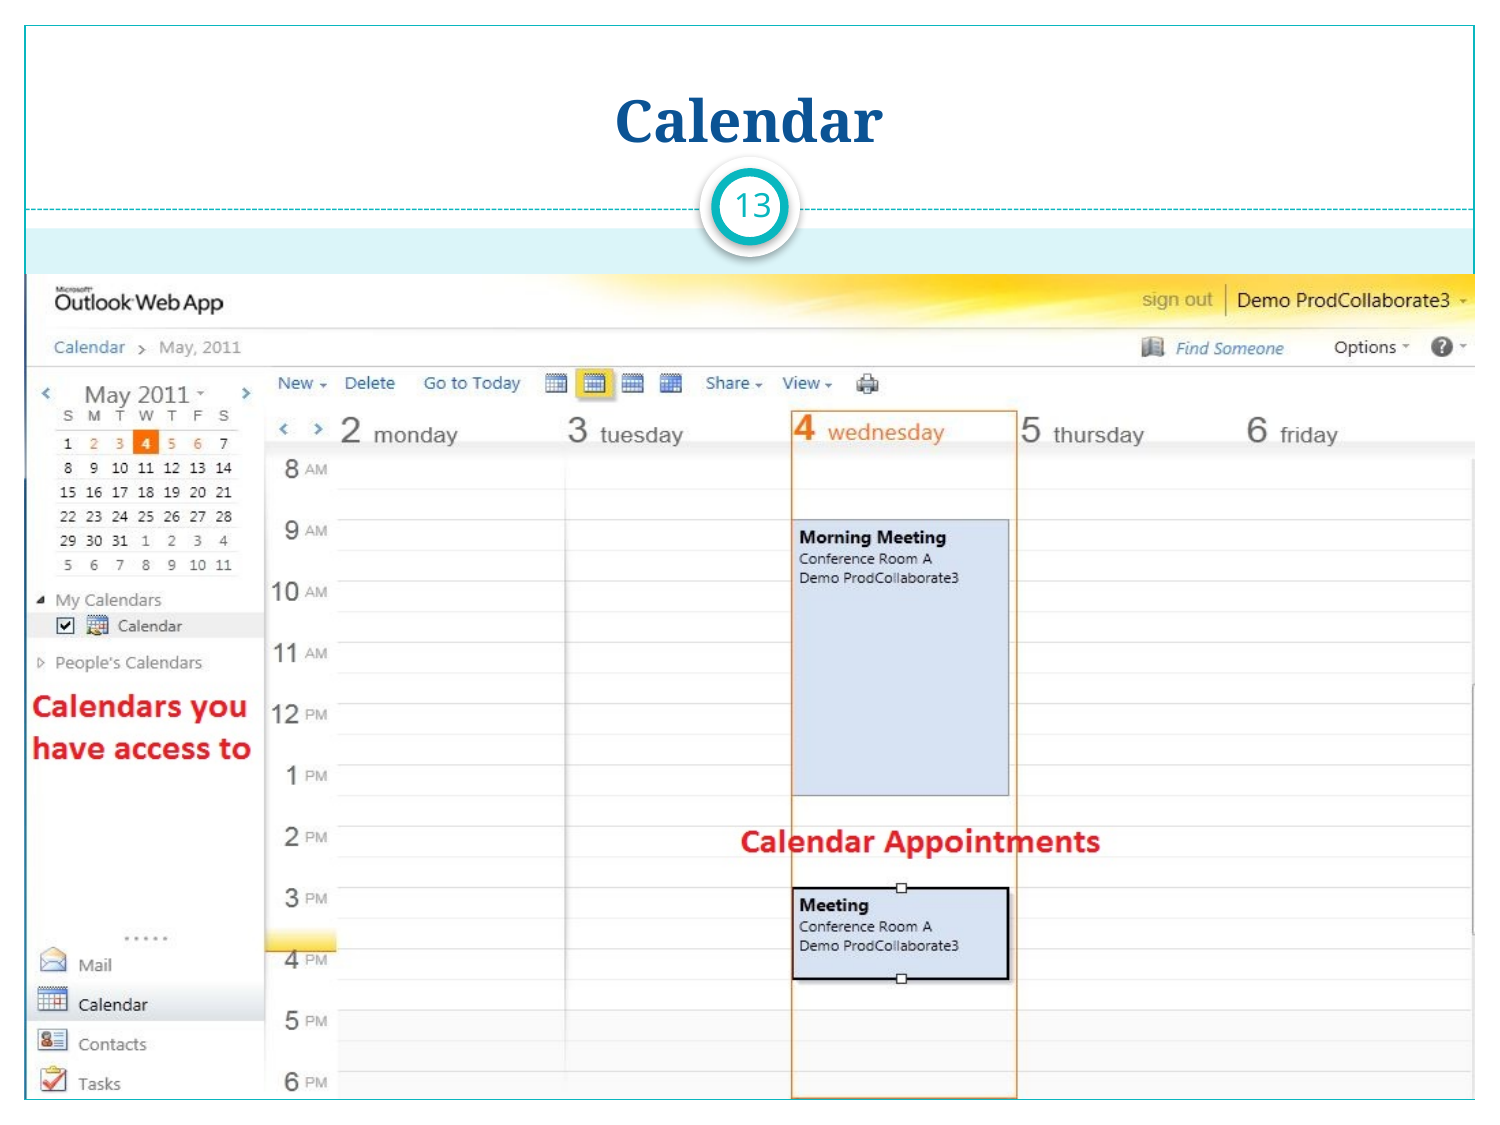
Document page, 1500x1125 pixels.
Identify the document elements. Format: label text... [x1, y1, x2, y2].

title Calendar [49, 37, 1450, 162]
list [24, 274, 1476, 1099]
slide_number 13 [715, 168, 791, 241]
